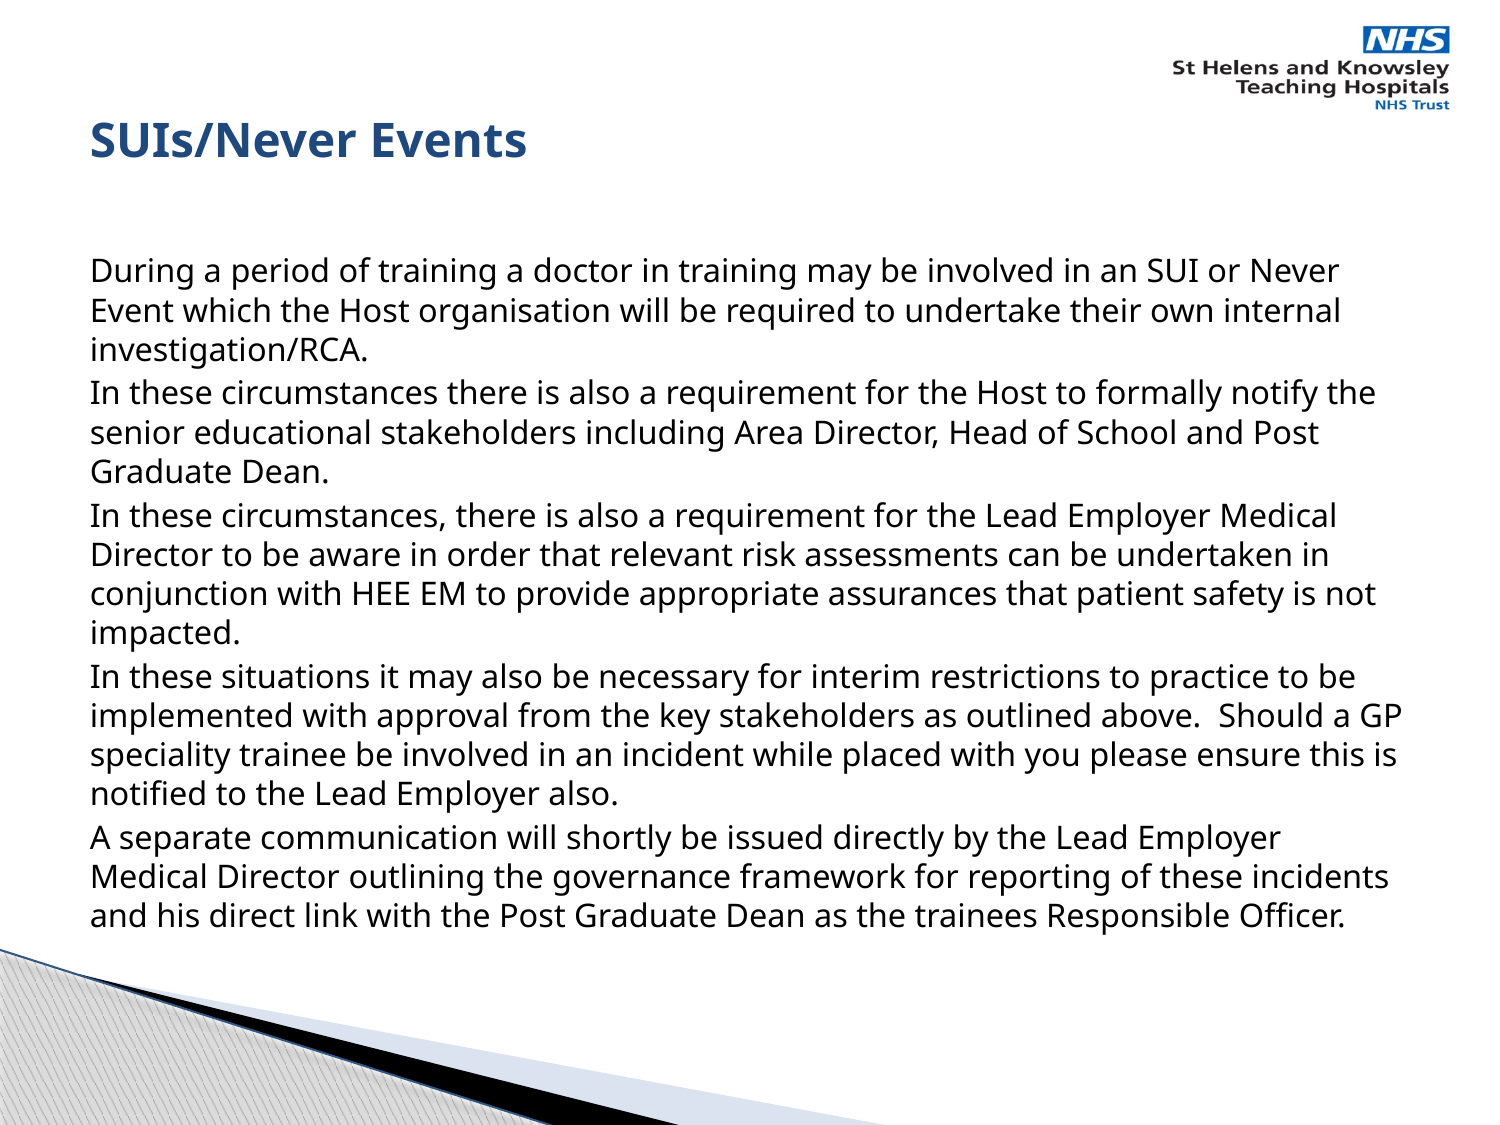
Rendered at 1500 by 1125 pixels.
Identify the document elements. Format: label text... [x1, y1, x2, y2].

list During a period of training a doctor in training may be involved in an SUI or Never Event which the Host organisation will be required to undertake their own internal investigation/RCA. In these circumstances there is also a requirement for the Host to formally notify the senior educational stakeholders including Area Director, Head of School and Post Graduate Dean. In these circumstances, there is also a requirement for the Lead Employer Medical Director to be aware in order that relevant risk assessments can be undertaken in conjunction with HEE EM to provide appropriate assurances that patient safety is not impacted. In these situations it may also be necessary for interim restrictions to practice to be implemented with approval from the key stakeholders as outlined above. Should a GP speciality trainee be involved in an incident while placed with you please ensure this is notified to the Lead Employer also. A separate communication will shortly be issued directly by the Lead Employer Medical Director outlining the governance framework for reporting of these incidents and his direct link with the Post Graduate Dean as the trainees Responsible Officer. [75, 243, 1425, 986]
title SUIs/Never Events [75, 45, 1425, 233]
picture [1084, 0, 1484, 138]
